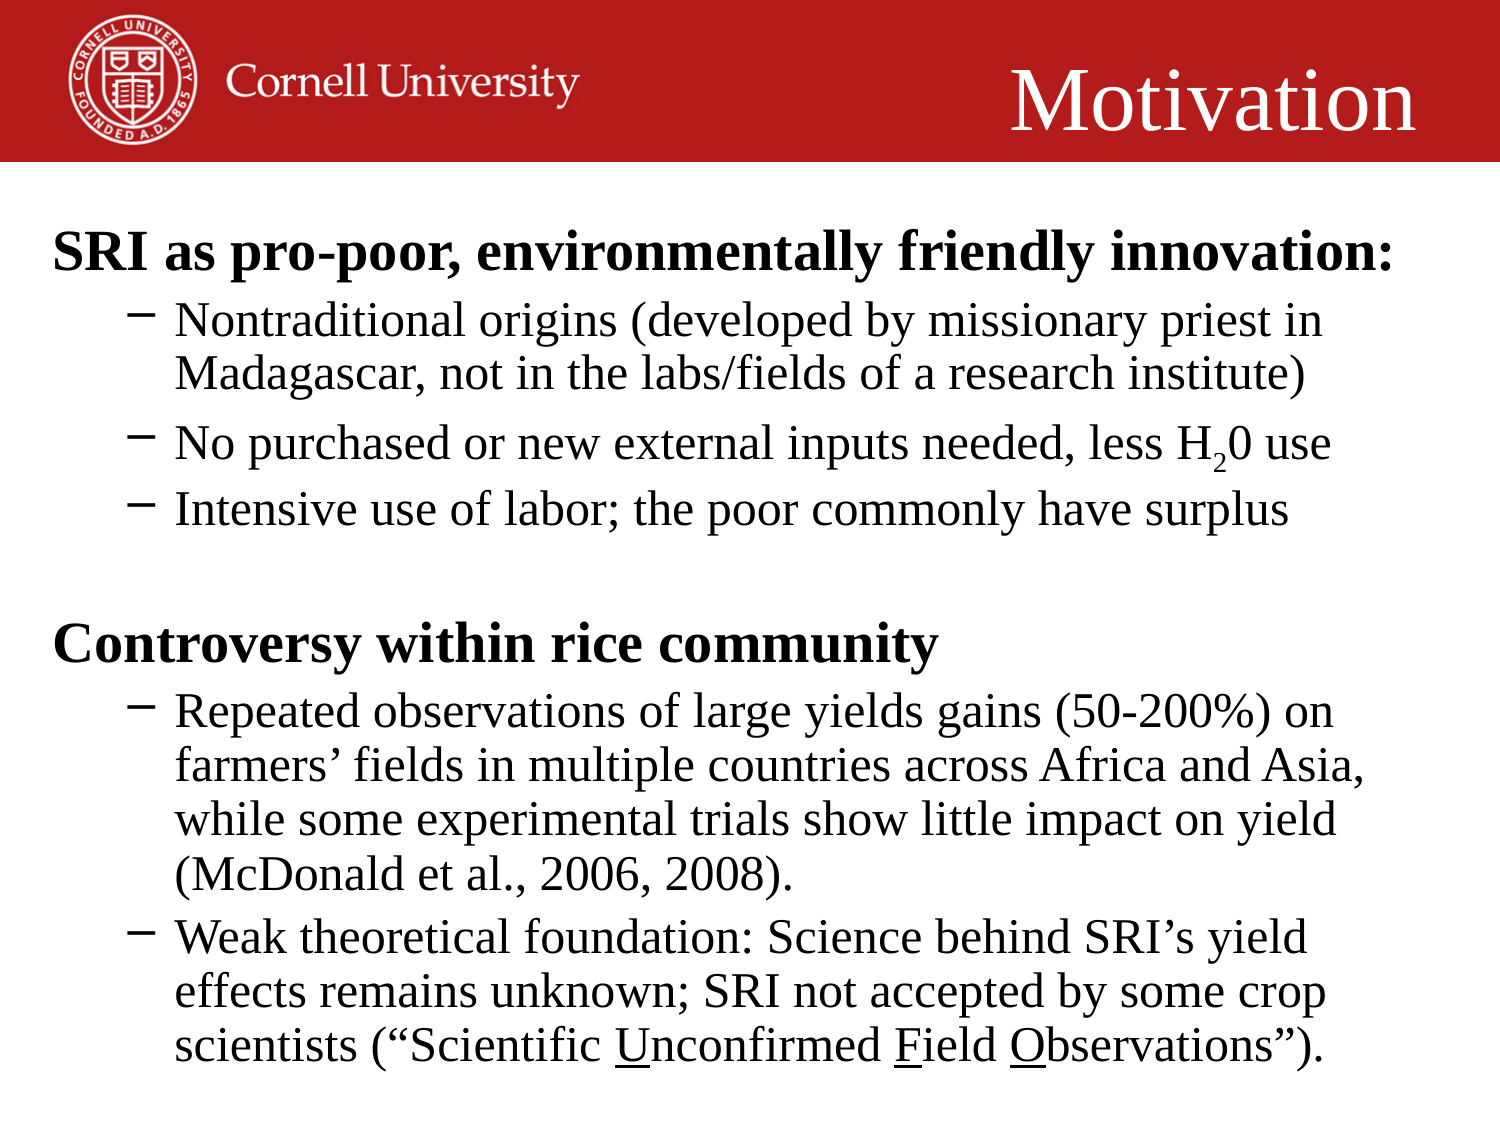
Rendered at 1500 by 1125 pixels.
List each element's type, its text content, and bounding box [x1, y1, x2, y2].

picture [0, 0, 937, 162]
title Motivation [937, 0, 1500, 188]
list SRI as pro-poor, environmentally friendly innovation: Nontraditional origins (developed by missionary priest in Madagascar, not in the labs/fields of a research institute) No purchased or new external inputs needed, less H20 use Intensive use of labor; the poor commonly have surplus Controversy within rice community Repeated observations of large yields gains (50-200%) on farmers’ fields in multiple countries across Africa and Asia, while some experimental trials show little impact on yield (McDonald et al., 2006, 2008). Weak theoretical foundation: Science behind SRI’s yield effects remains unknown; SRI not accepted by some crop scientists (“Scientific Unconfirmed Field Observations”). [37, 212, 1426, 956]
